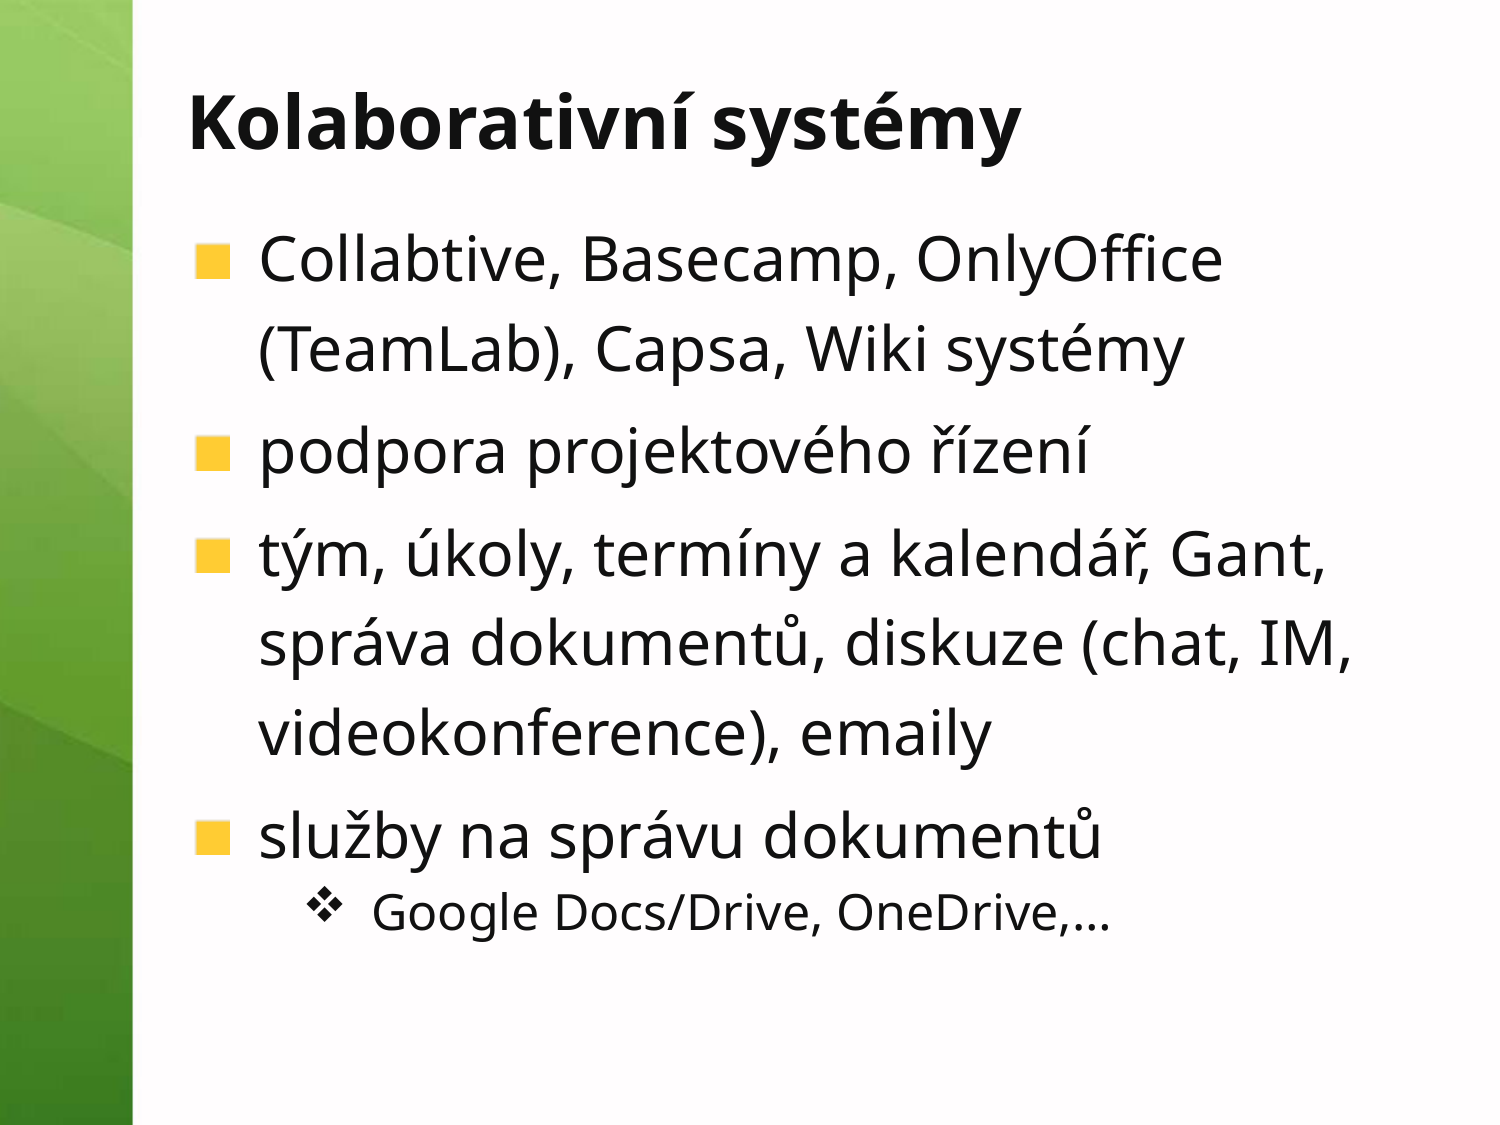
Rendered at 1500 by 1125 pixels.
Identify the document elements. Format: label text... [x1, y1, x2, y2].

picture [0, 0, 1500, 1125]
title Kolaborativní systémy [171, 77, 1447, 161]
list Collabtive, Basecamp, OnlyOffice (TeamLab), Capsa, Wiki systémy podpora projektového řízení tým, úkoly, termíny a kalendář, Gant, správa dokumentů, diskuze (chat, IM, videokonference), emaily služby na správu dokumentů Google Docs/Drive, OneDrive,… [171, 196, 1447, 1094]
